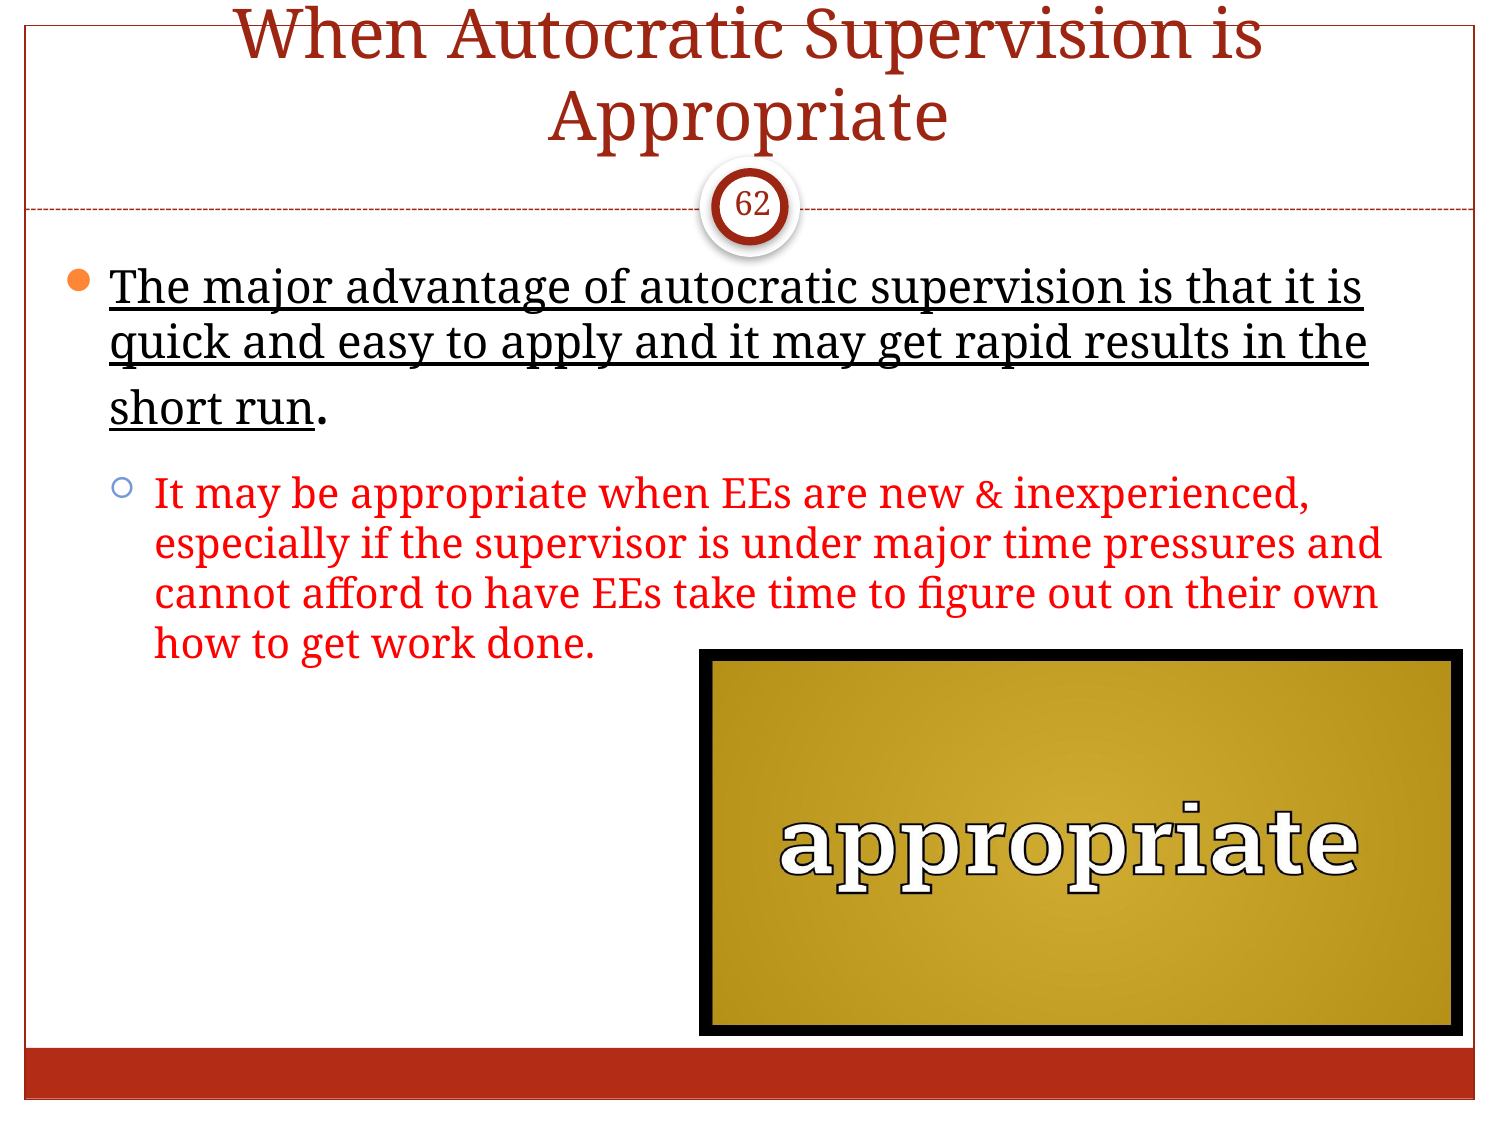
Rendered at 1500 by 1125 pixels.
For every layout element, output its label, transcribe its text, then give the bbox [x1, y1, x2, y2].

slide_number 62 [715, 168, 791, 241]
picture [699, 649, 1463, 1037]
title When Autocratic Supervision is Appropriate [49, 37, 1450, 162]
list The major advantage of autocratic supervision is that it is quick and easy to apply and it may get rapid results in the short run. It may be appropriate when EEs are new & inexperienced, especially if the supervisor is under major time pressures and cannot afford to have EEs take time to figure out on their own how to get work done. [49, 250, 1445, 1001]
